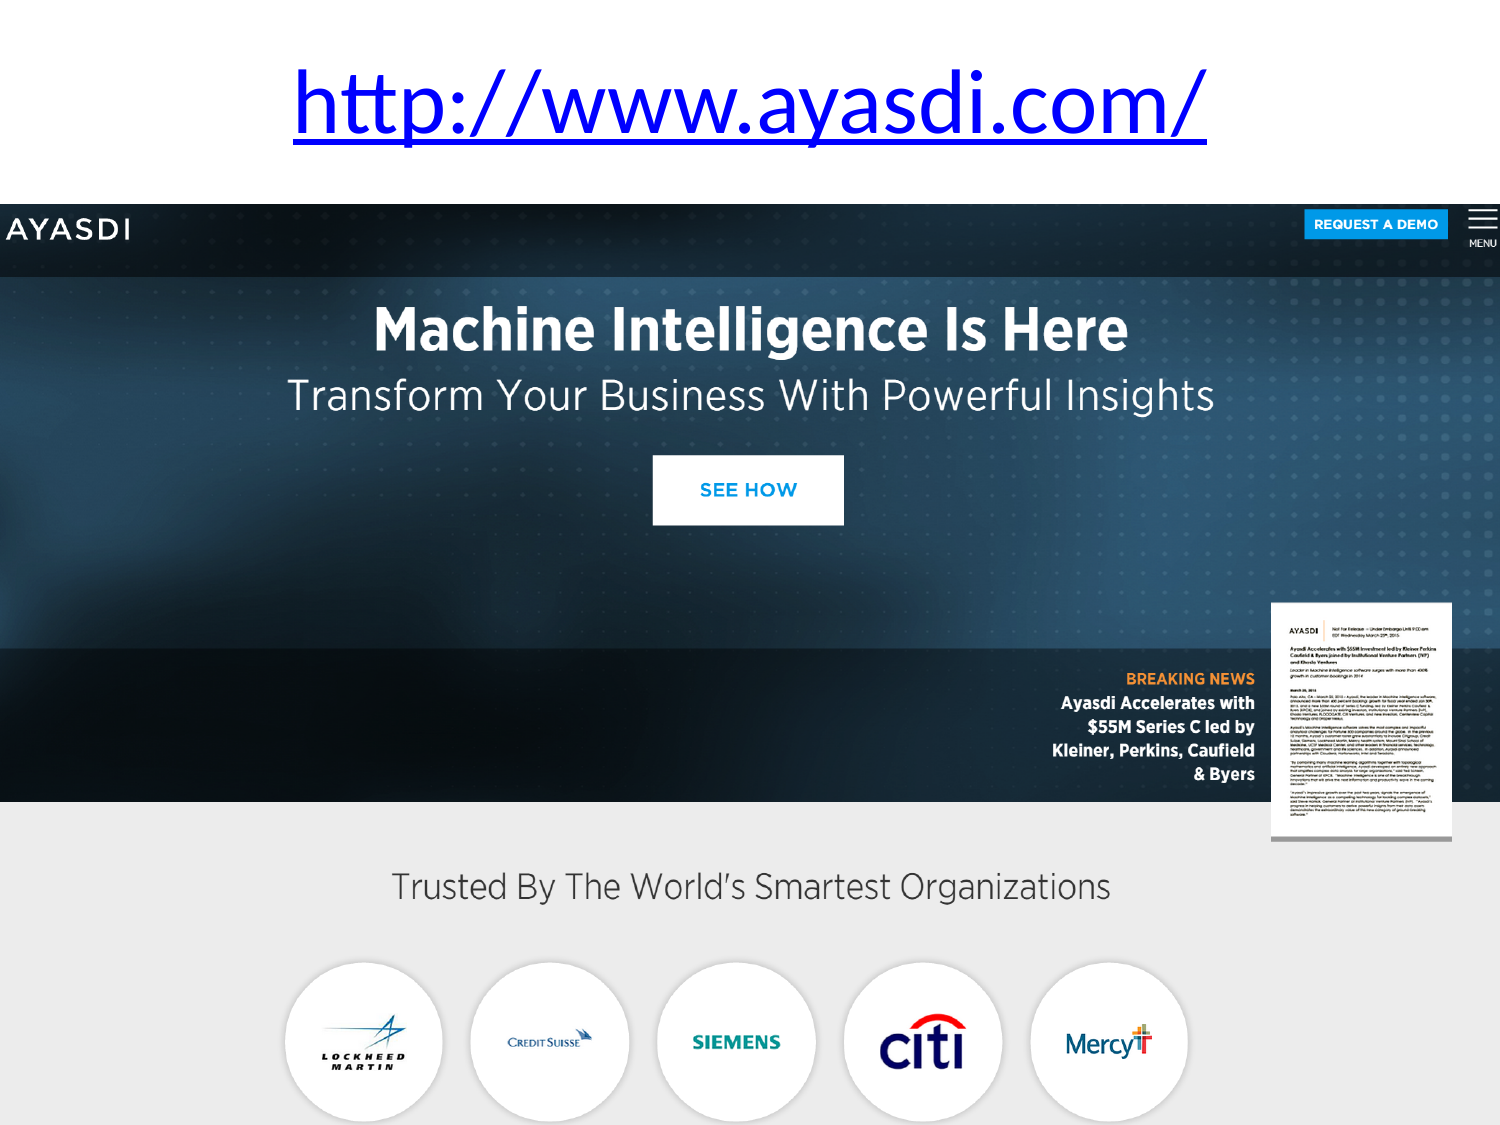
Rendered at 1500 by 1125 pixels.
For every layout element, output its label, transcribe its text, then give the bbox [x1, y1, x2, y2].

text_box http://www.ayasdi.com/ [277, 34, 1223, 202]
picture [0, 203, 1500, 1125]
